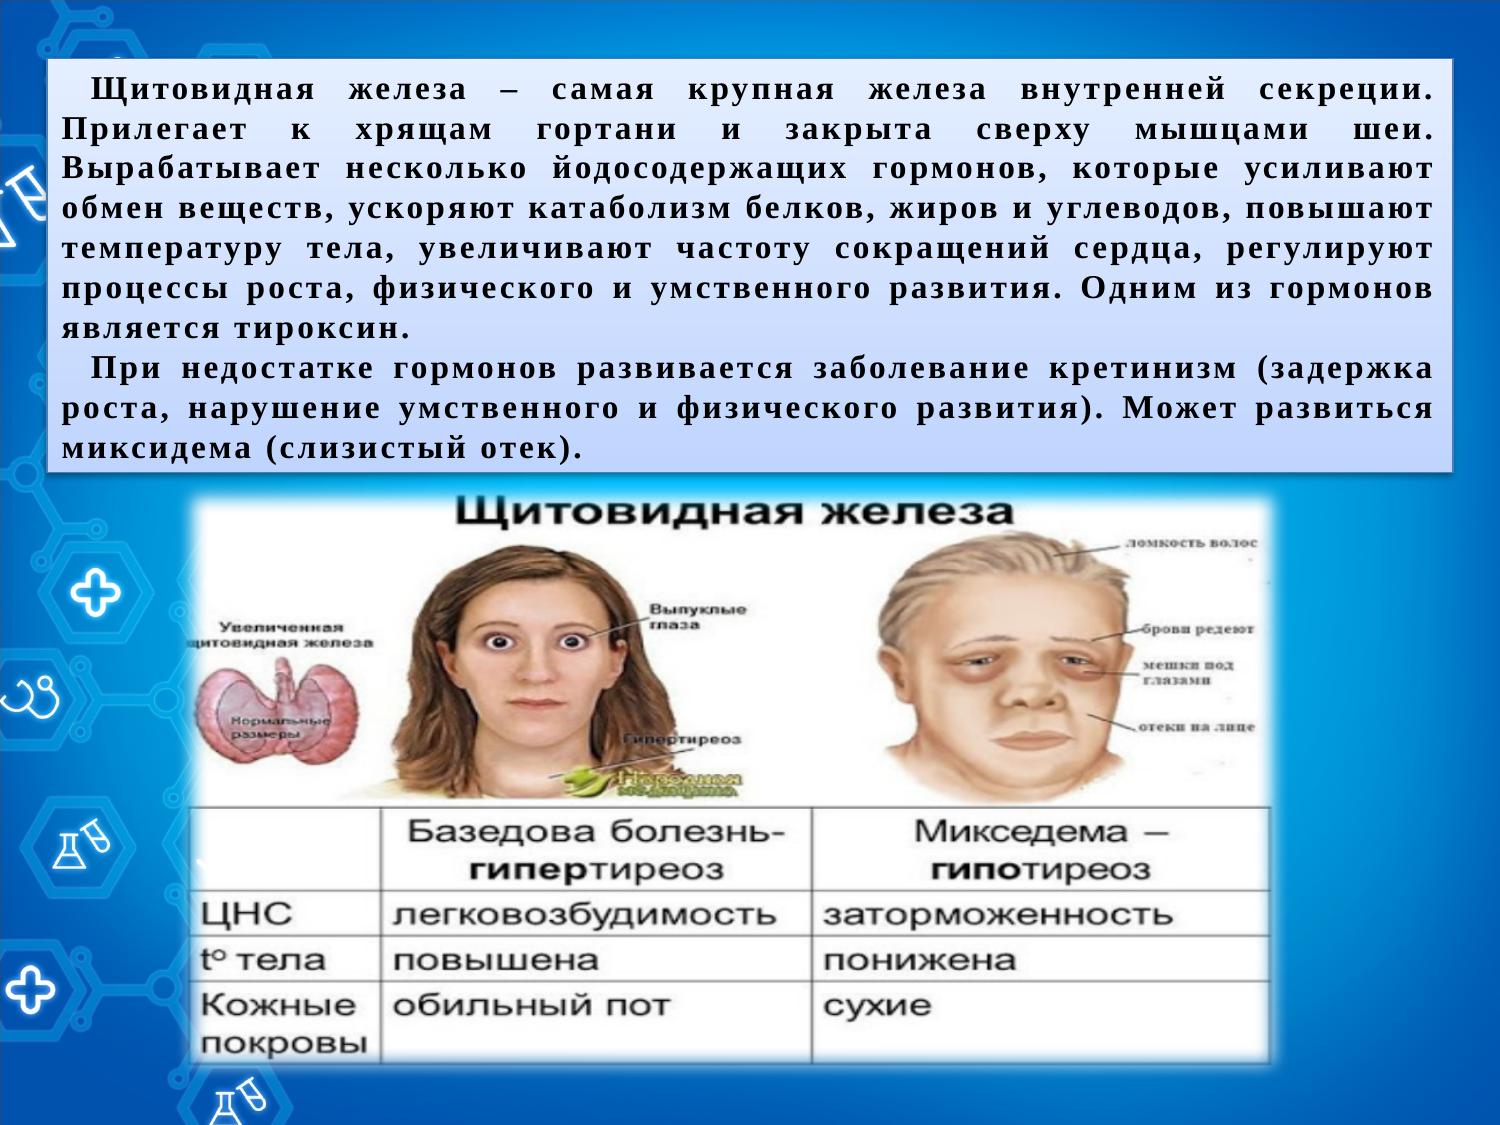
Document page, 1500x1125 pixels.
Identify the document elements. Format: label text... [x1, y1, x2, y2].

picture [0, 0, 1500, 1125]
text_box Щитовидная железа – самая крупная железа внутренней секреции. Прилегает к хрящам гортани и закрыта сверху мышцами шеи. Вырабатывает несколько йодосодержащих гормонов, которые усиливают обмен веществ, ускоряют катаболизм белков, жиров и углеводов, повышают температуру тела, увеличивают частоту сокращений сердца, регулируют процессы роста, физического и умственного развития. Одним из гормонов является тироксин. При недостатке гормонов развивается заболевание кретинизм (задержка роста, нарушение умственного и физического развития). Может развиться миксидема (слизистый отек). [46, 58, 1454, 473]
